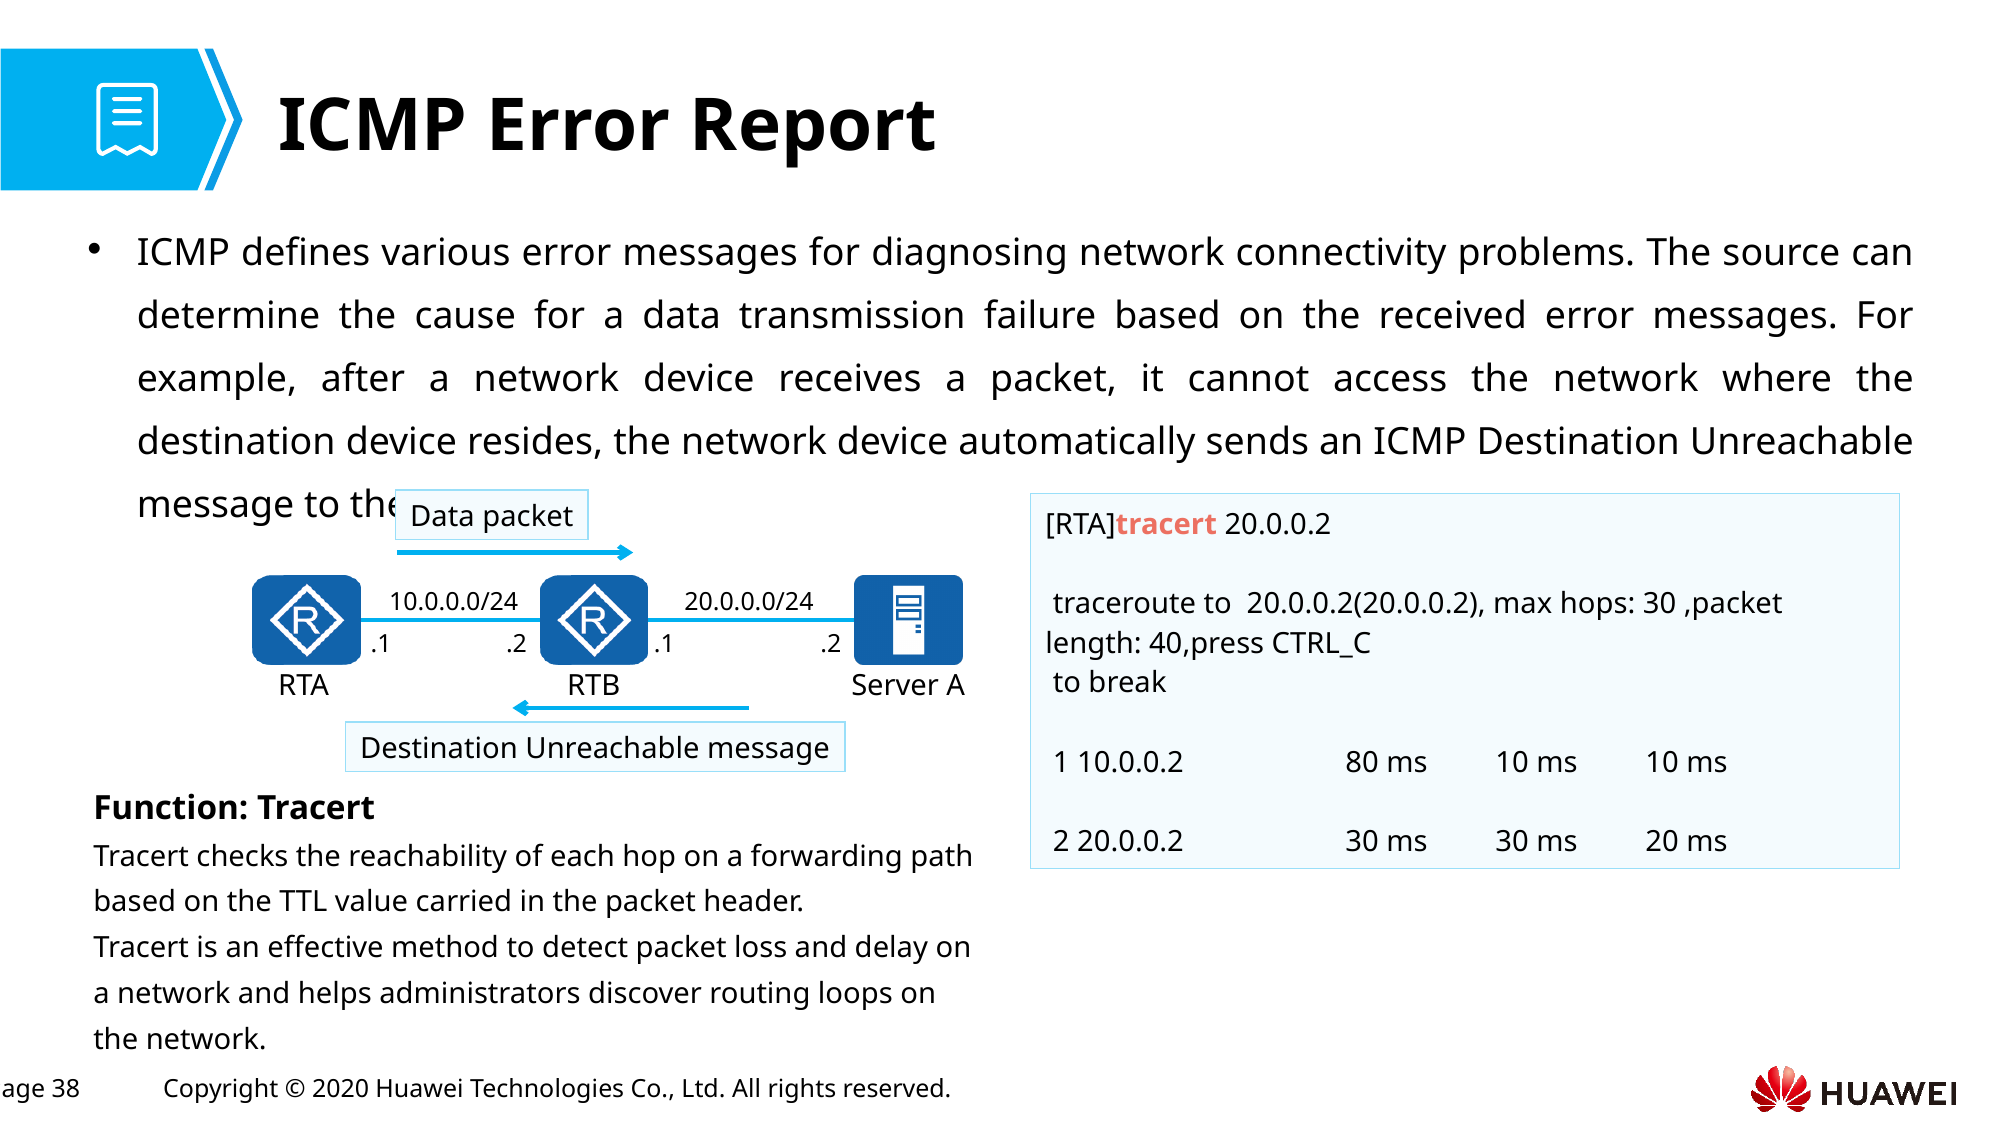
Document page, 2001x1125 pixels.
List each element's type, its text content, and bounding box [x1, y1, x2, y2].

title ICMP Error Report [261, 73, 1875, 180]
text_box Function: Tracert Tracert checks the reachability of each hop on a forwarding path based on the TTL value carried in the packet header. Tracert is an effective method to detect packet loss and delay on a network and helps administrators discover routing loops on the network. [75, 785, 1001, 1050]
list ICMP defines various error messages for diagnosing network connectivity problems. The source can determine the cause for a data transmission failure based on the received error messages. For example, after a network device receives a packet, it cannot access the network where the destination device resides, the network device automatically sends an ICMP Destination Unreachable message to the source. [73, 203, 1930, 972]
text_box [RTA]tracert 20.0.0.2 traceroute to 20.0.0.2(20.0.0.2), max hops: 30 ,packet length: 40,press CTRL_C to break 1 10.0.0.2 80 ms 10 ms 10 ms 2 20.0.0.2 30 ms 30 ms 20 ms [1030, 493, 1900, 869]
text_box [252, 489, 980, 772]
picture [1751, 1066, 1956, 1112]
